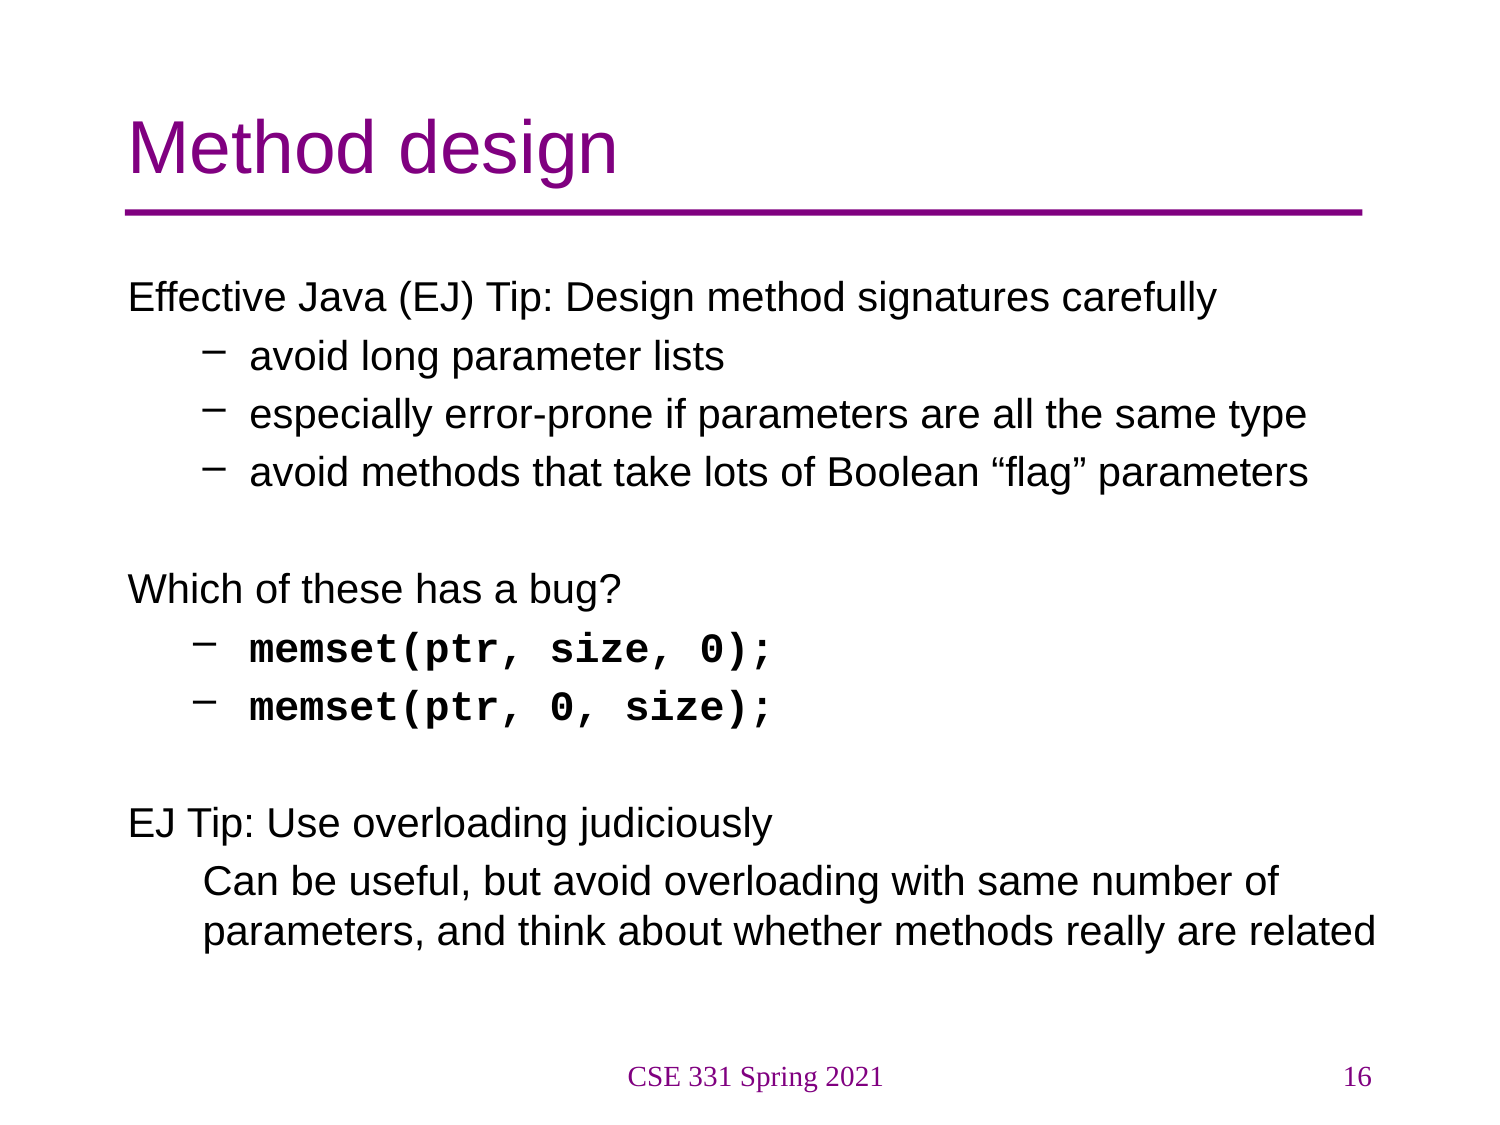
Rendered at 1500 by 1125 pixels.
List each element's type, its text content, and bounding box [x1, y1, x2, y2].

slide_number 16 [1074, 1049, 1388, 1125]
footer CSE 331 Spring 2021 [474, 1049, 1038, 1125]
title Method design [112, 50, 1388, 238]
list Effective Java (EJ) Tip: Design method signatures carefully avoid long parameter lists especially error-prone if parameters are all the same type avoid methods that take lots of Boolean “flag” parameters Which of these has a bug? memset(ptr, size, 0); memset(ptr, 0, size); EJ Tip: Use overloading judiciously Can be useful, but avoid overloading with same number of parameters, and think about whether methods really are related [112, 262, 1463, 1050]
